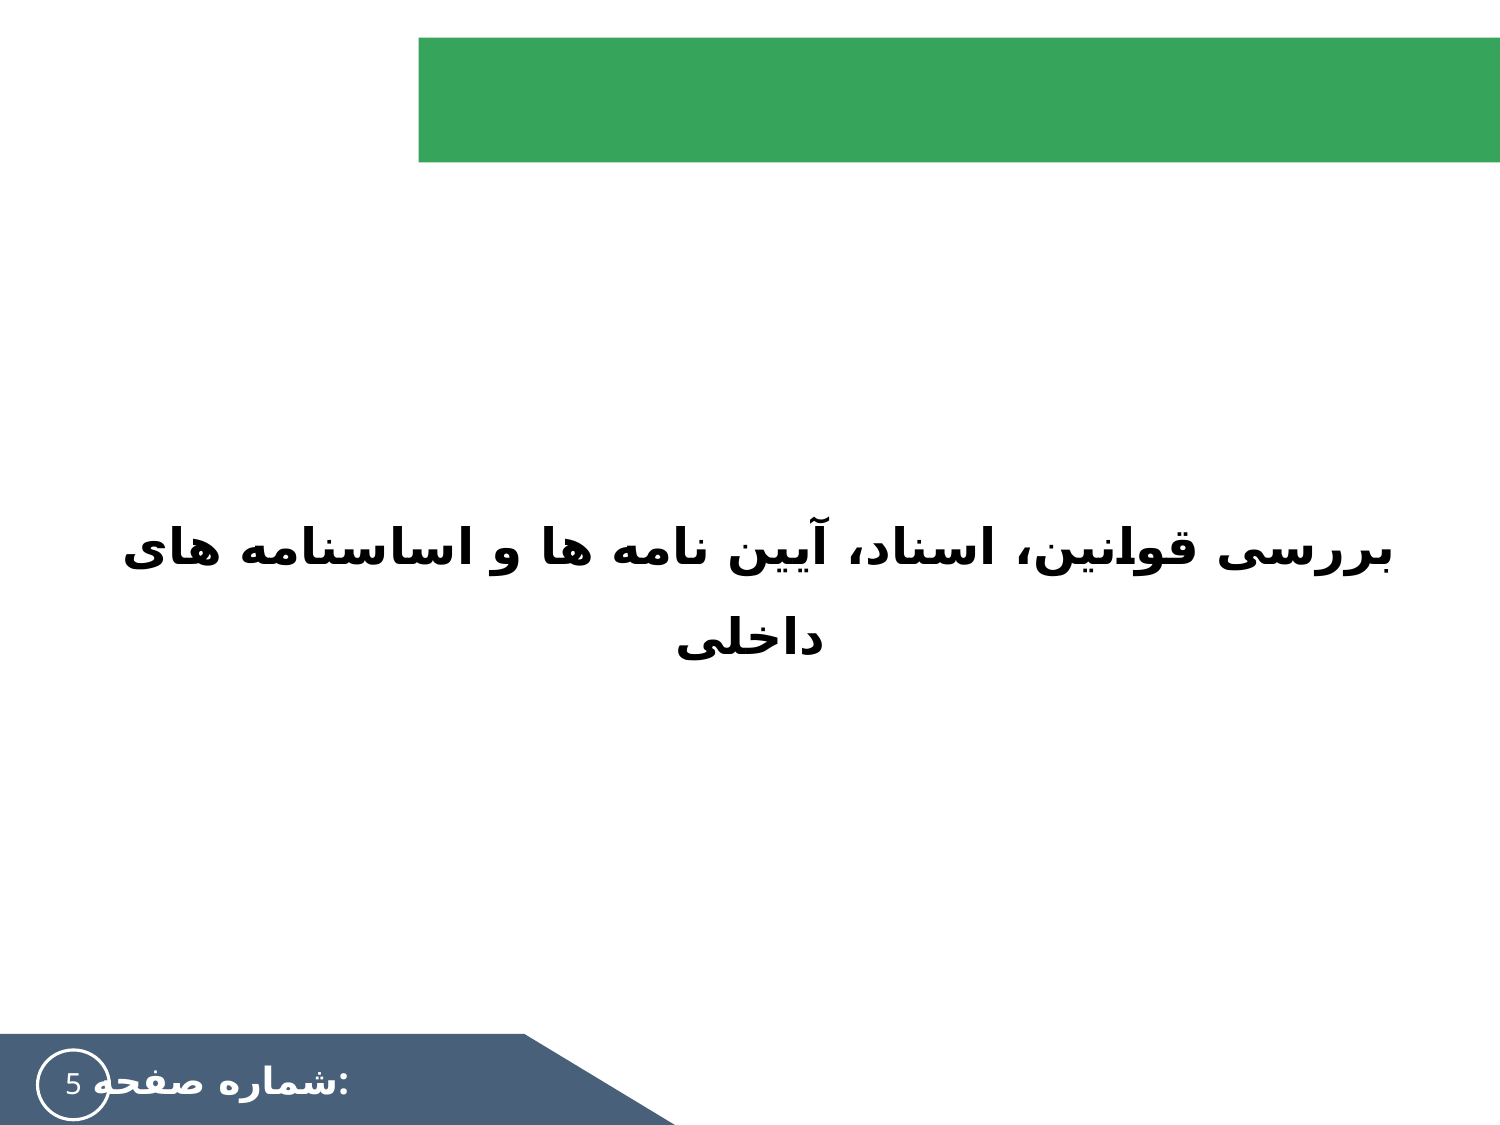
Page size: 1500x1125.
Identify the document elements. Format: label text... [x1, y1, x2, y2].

list بررسی قوانین، اسناد، آیین نامه ها و اساسنامه های داخلی [24, 187, 1475, 988]
